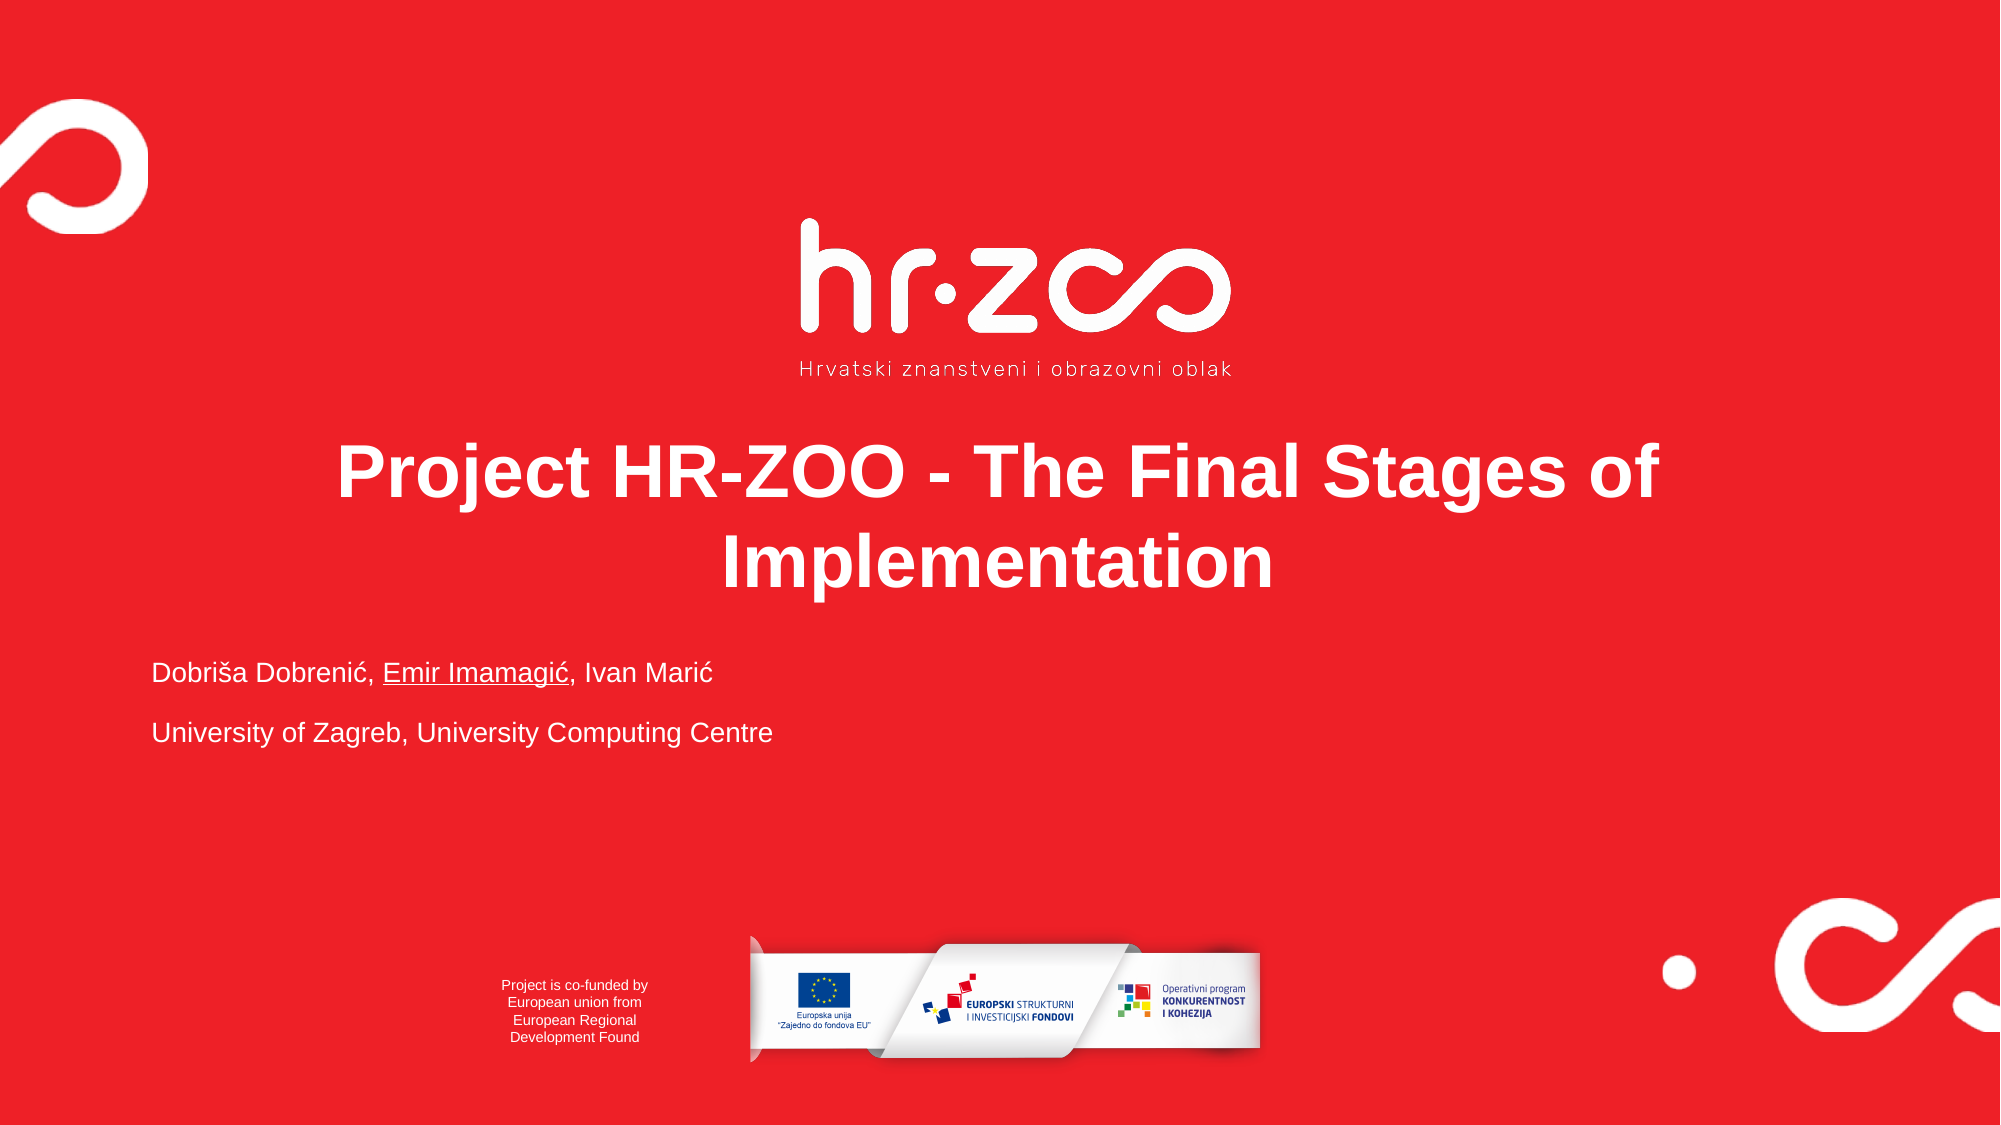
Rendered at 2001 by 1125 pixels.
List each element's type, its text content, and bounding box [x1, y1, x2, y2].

picture [746, 926, 1288, 1077]
title Project HR-ZOO - The Final Stages of Implementation [136, 386, 1862, 610]
picture [694, 103, 1340, 386]
list Dobriša Dobrenić, Emir Imamagić, Ivan Marić University of Zagreb, University Computing Centre [136, 650, 1862, 757]
